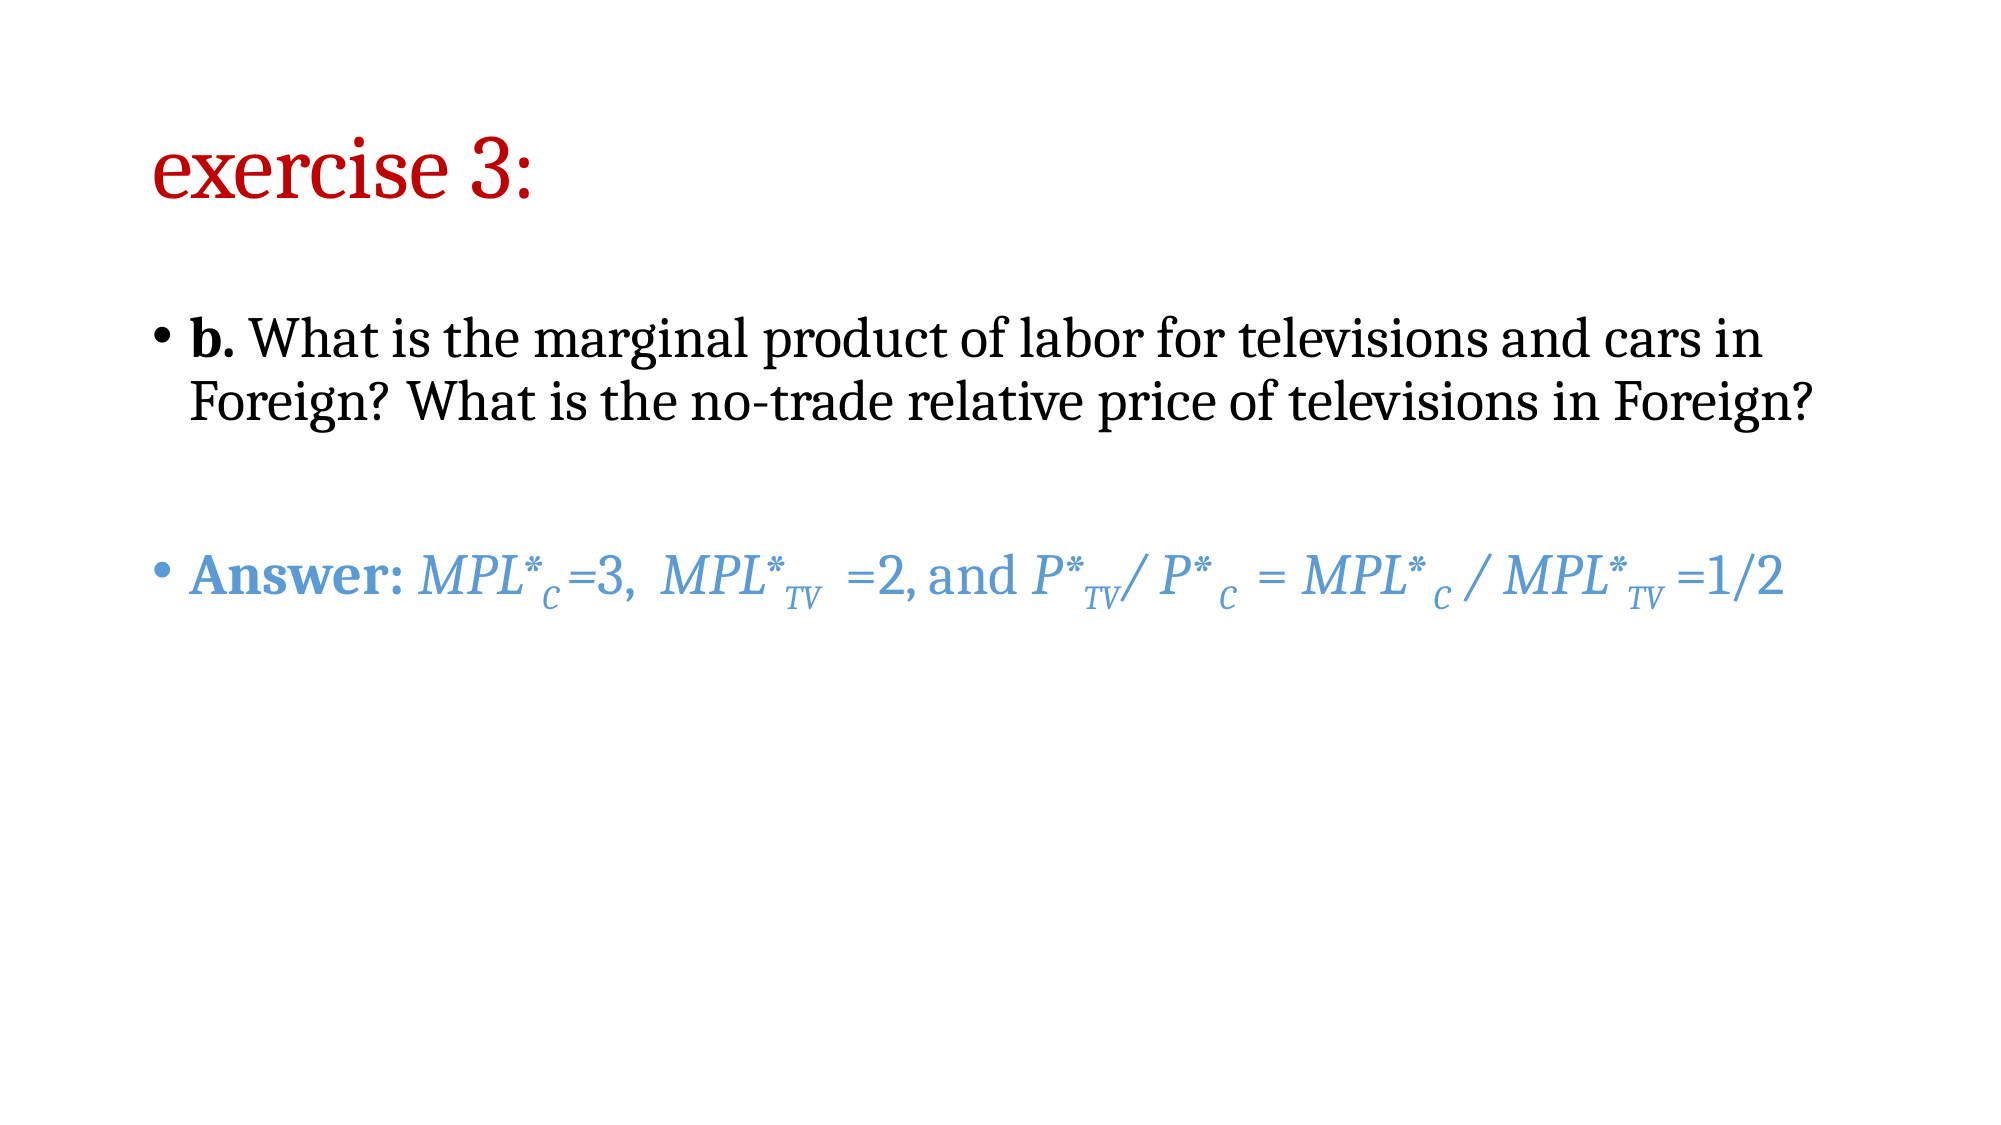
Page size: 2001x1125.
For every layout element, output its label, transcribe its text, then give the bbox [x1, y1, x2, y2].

title exercise 3: [137, 59, 1863, 278]
list b. What is the marginal product of labor for televisions and cars in Foreign? What is the no-trade relative price of televisions in Foreign? Answer: MPL*C =3, MPL*TV =2, and P*TV/ P* C = MPL* C / MPL*TV =1/2 [137, 299, 1863, 1014]
